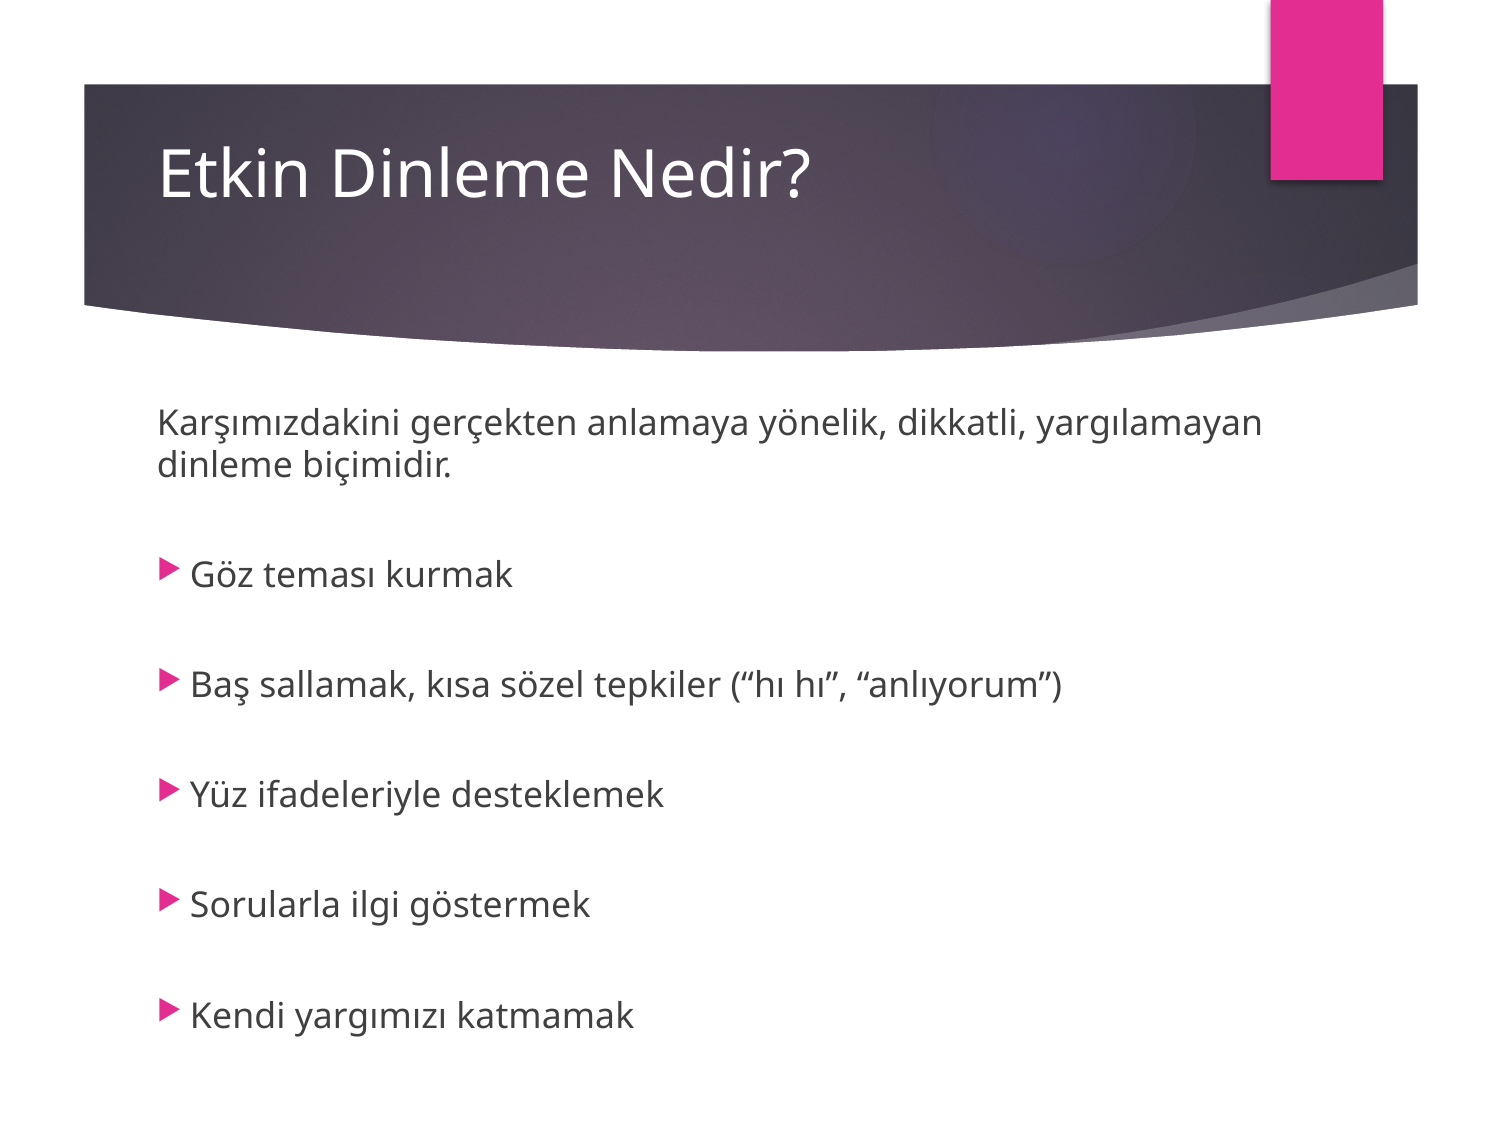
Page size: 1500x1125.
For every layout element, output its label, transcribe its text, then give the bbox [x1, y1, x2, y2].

list Karşımızdakini gerçekten anlamaya yönelik, dikkatli, yargılamayan dinleme biçimidir. Göz teması kurmak Baş sallamak, kısa sözel tepkiler (“hı hı”, “anlıyorum”) Yüz ifadeleriyle desteklemek Sorularla ilgi göstermek Kendi yargımızı katmamak [141, 353, 1382, 1052]
title Etkin Dinleme Nedir? [142, 152, 1183, 269]
